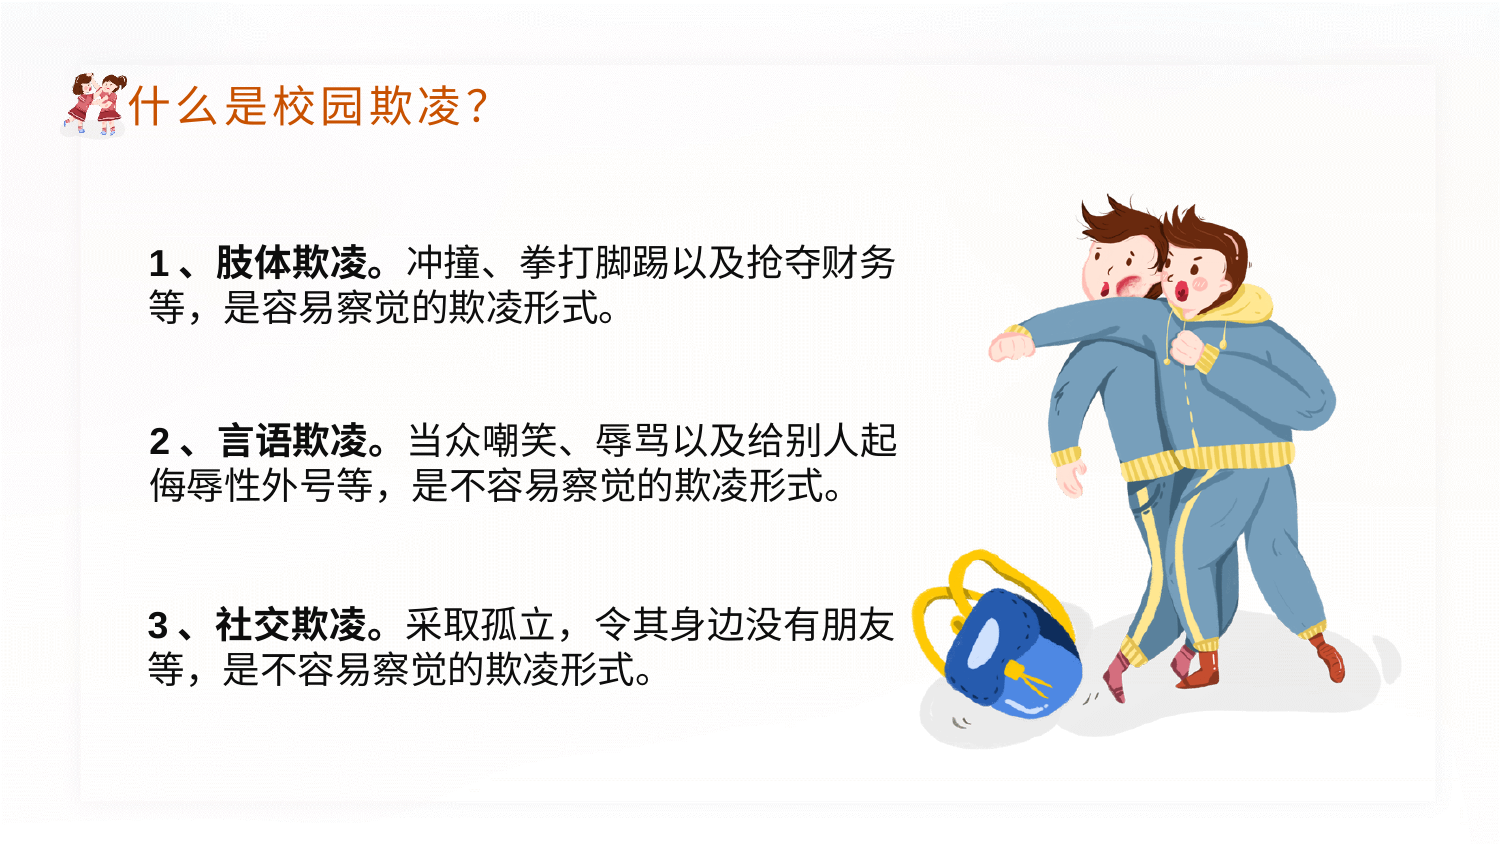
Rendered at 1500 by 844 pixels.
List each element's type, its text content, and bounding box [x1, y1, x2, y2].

text_box 3、社交欺凌。采取孤立，令其身边没有朋友等，是不容易察觉的欺凌形式。 [132, 593, 849, 699]
text_box 什么是校园欺凌？ [137, 71, 537, 140]
text_box 1、肢体欺凌。冲撞、拳打脚踢以及抢夺财务等，是容易察觉的欺凌形式。 [133, 231, 849, 336]
picture [0, 0, 1500, 844]
text_box 2、言语欺凌。当众嘲笑、辱骂以及给别人起侮辱性外号等，是不容易察觉的欺凌形式。 [134, 409, 849, 515]
